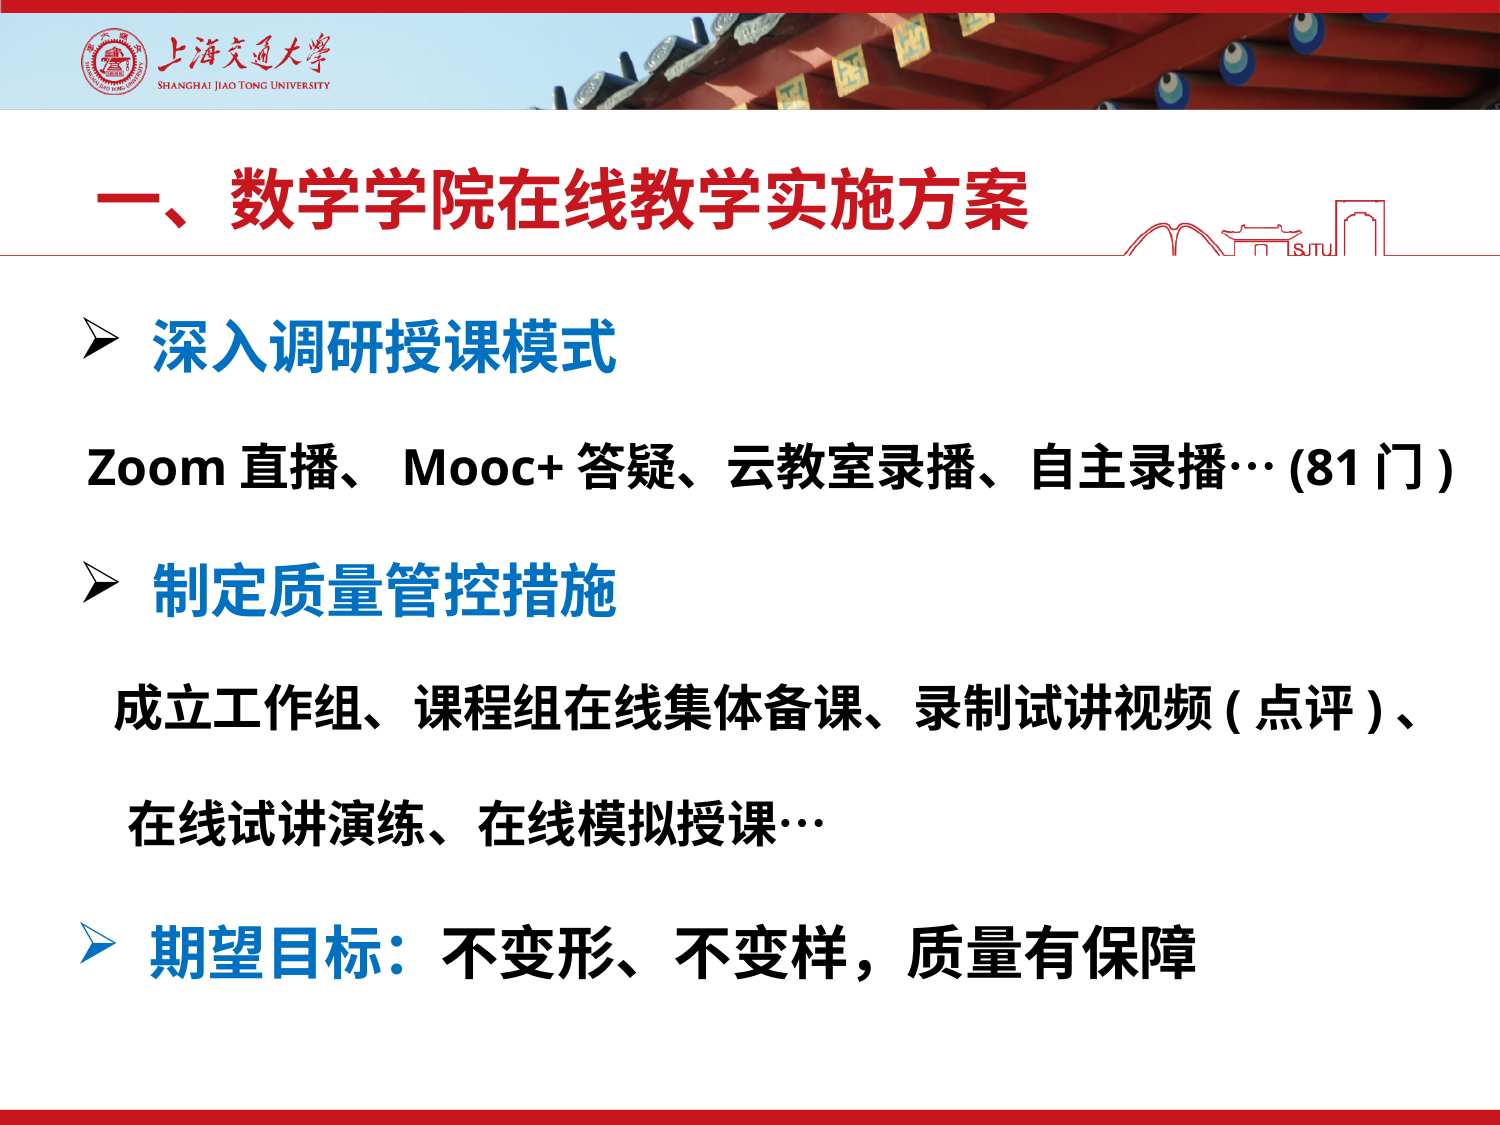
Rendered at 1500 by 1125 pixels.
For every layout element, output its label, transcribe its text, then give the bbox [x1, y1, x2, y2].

picture [0, 200, 1500, 256]
title 一、数学学院在线教学实施方案 [81, 159, 1455, 254]
text_box 在线试讲演练、在线模拟授课… [112, 770, 842, 861]
text_box 成立工作组、课程组在线集体备课、录制试讲视频(点评)、 [98, 654, 1460, 745]
picture [0, 0, 1500, 110]
text_box 制定质量管控措施 [63, 529, 633, 632]
text_box 深入调研授课模式 [63, 285, 633, 388]
text_box Zoom直播、Mooc+答疑、云教室录播、自主录播…(81门) [72, 412, 1469, 503]
text_box 期望目标：不变形、不变样，质量有保障 [61, 891, 1213, 994]
